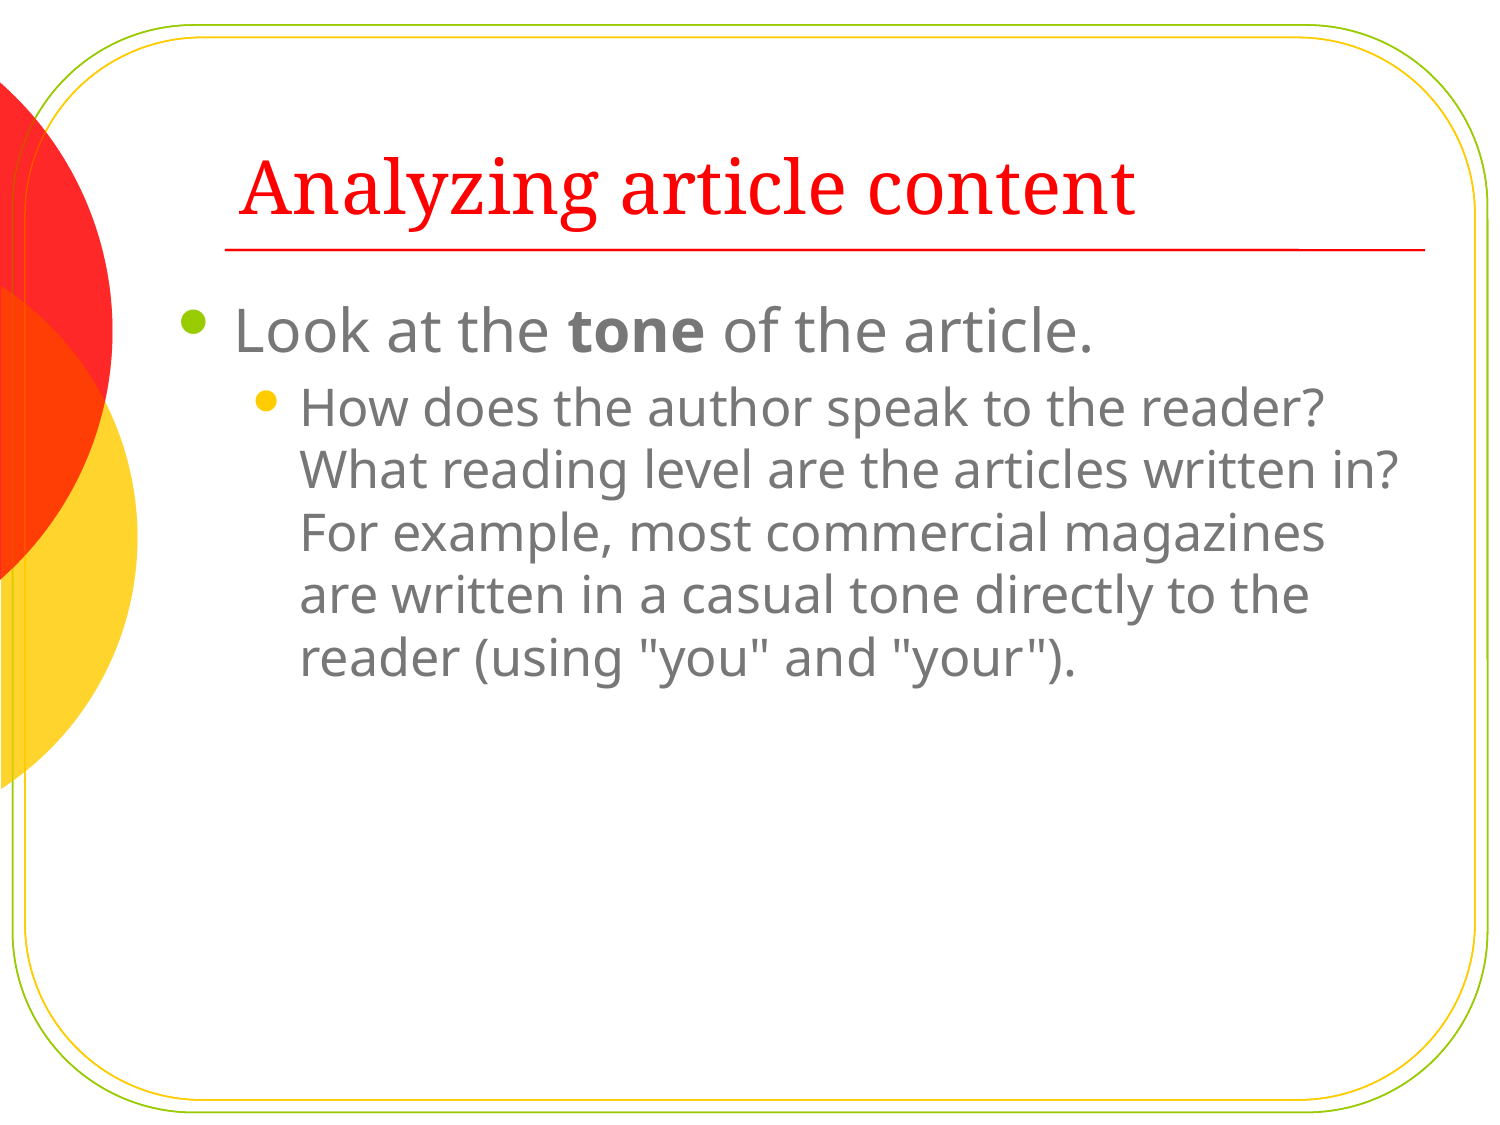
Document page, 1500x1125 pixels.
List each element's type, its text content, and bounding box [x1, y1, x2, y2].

list Look at the tone of the article. How does the author speak to the reader? What reading level are the articles written in? For example, most commercial magazines are written in a casual tone directly to the reader (using "you" and "your"). [162, 283, 1426, 1125]
title Analyzing article content [224, 49, 1425, 238]
